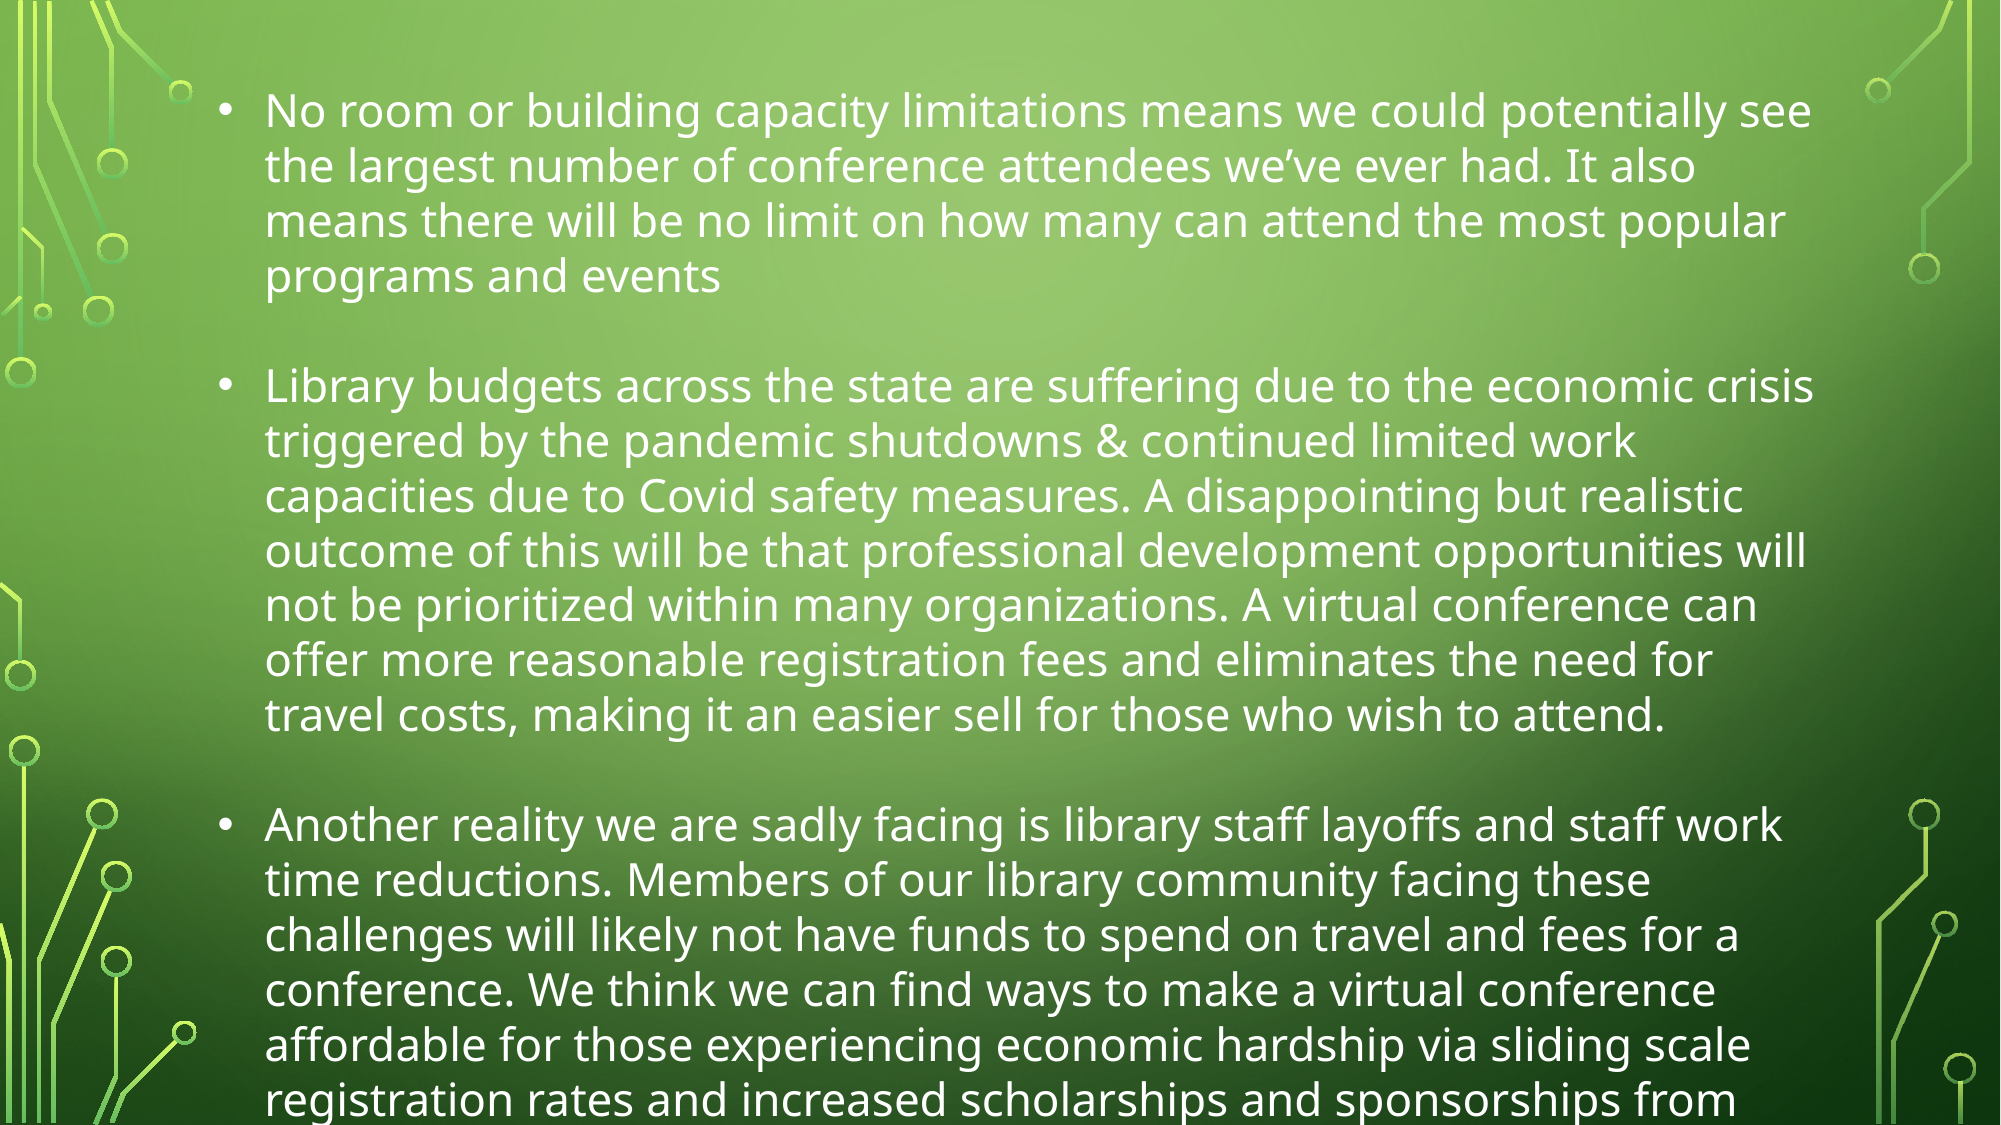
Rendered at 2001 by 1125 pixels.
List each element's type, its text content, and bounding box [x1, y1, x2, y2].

text_box No room or building capacity limitations means we could potentially see the largest number of conference attendees we’ve ever had. It also means there will be no limit on how many can attend the most popular programs and events Library budgets across the state are suffering due to the economic crisis triggered by the pandemic shutdowns & continued limited work capacities due to Covid safety measures. A disappointing but realistic outcome of this will be that professional development opportunities will not be prioritized within many organizations. A virtual conference can offer more reasonable registration fees and eliminates the need for travel costs, making it an easier sell for those who wish to attend. Another reality we are sadly facing is library staff layoffs and staff work time reductions. Members of our library community facing these challenges will likely not have funds to spend on travel and fees for a conference. We think we can find ways to make a virtual conference affordable for those experiencing economic hardship via sliding scale registration rates and increased scholarships and sponsorships from OLA units. [202, 73, 1845, 1125]
